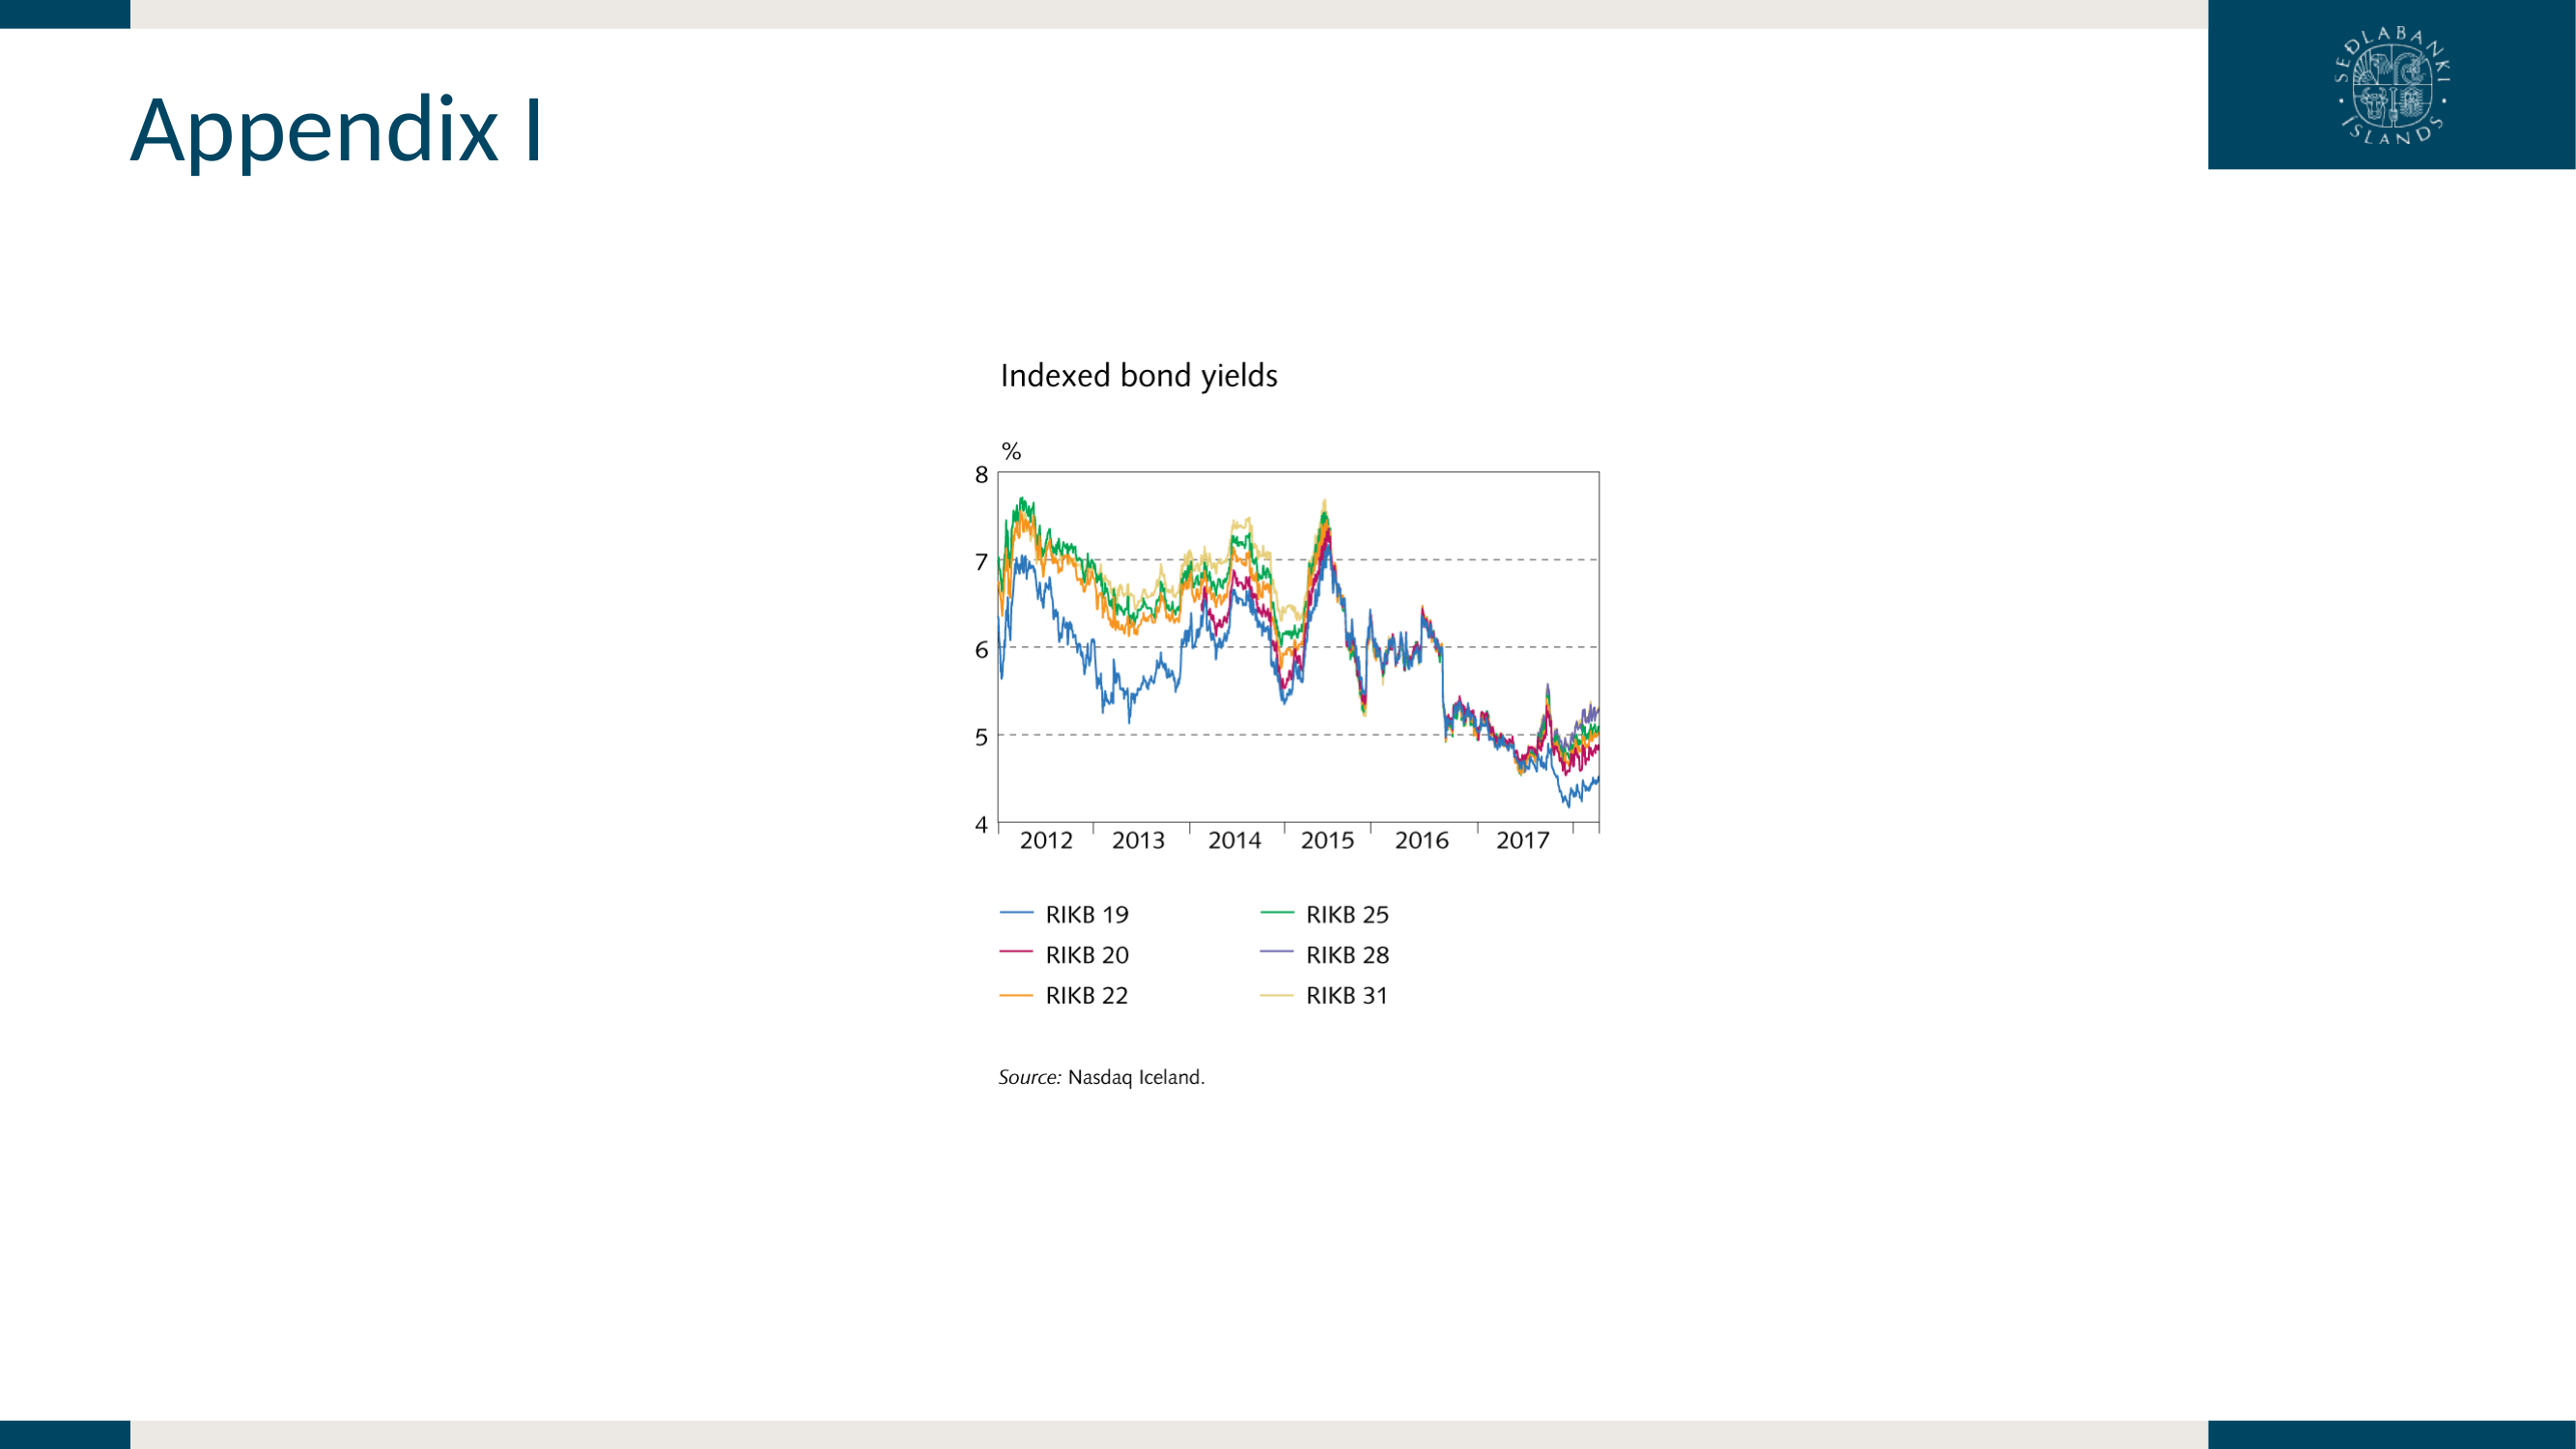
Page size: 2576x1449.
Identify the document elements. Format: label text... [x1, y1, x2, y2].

picture [975, 359, 1601, 1090]
title Appendix I [129, 86, 2178, 290]
